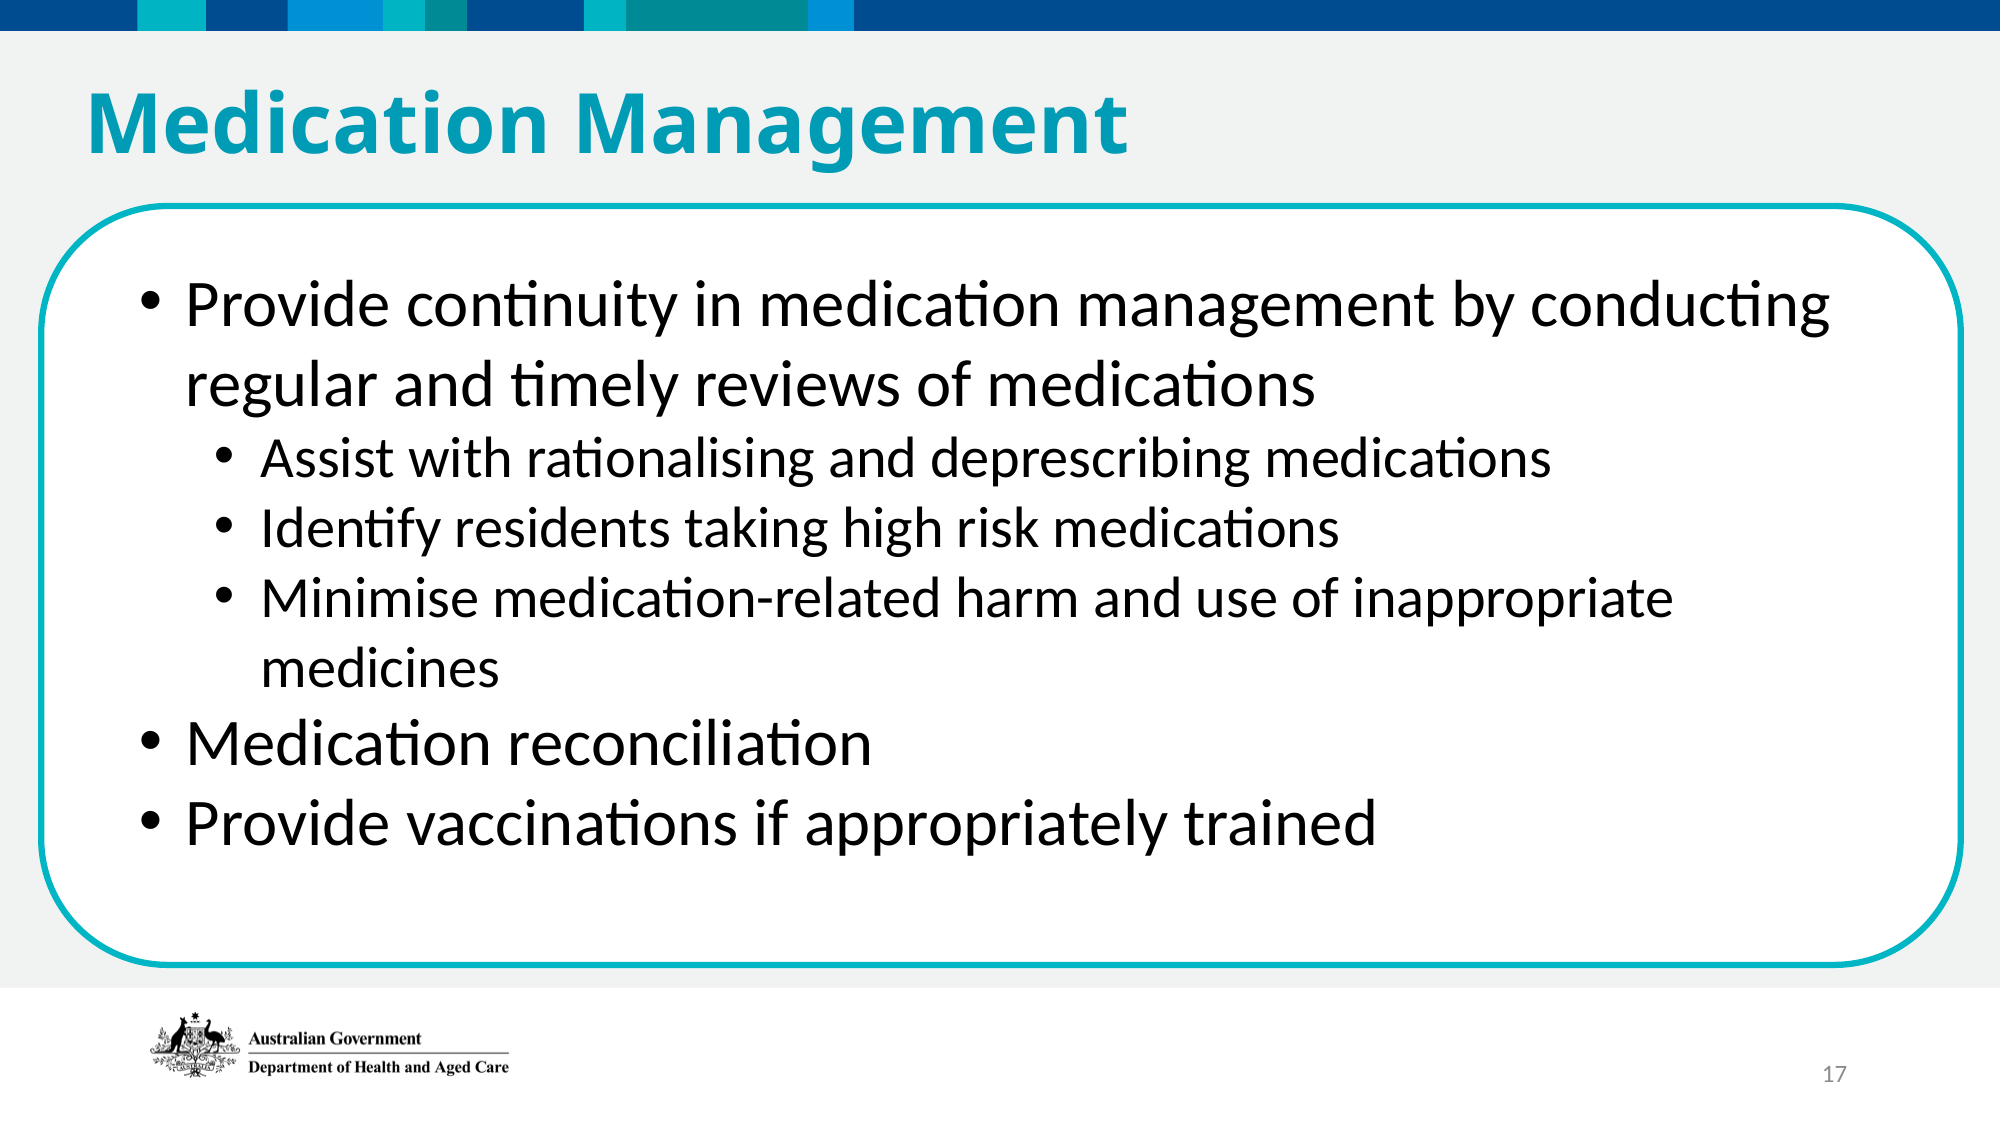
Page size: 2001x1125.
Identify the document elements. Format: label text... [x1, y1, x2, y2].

text_box Provide continuity in medication management by conducting regular and timely reviews of medications Assist with rationalising and deprescribing medications Identify residents taking high risk medications Minimise medication-related harm and use of inappropriate medicines Medication reconciliation Provide vaccinations if appropriately trained [124, 251, 1853, 867]
picture [150, 1011, 509, 1078]
text_box [40, 204, 1962, 966]
text_box [0, 30, 2000, 989]
slide_number 17 [1412, 1042, 1863, 1103]
title Medication Management [69, 62, 1909, 250]
